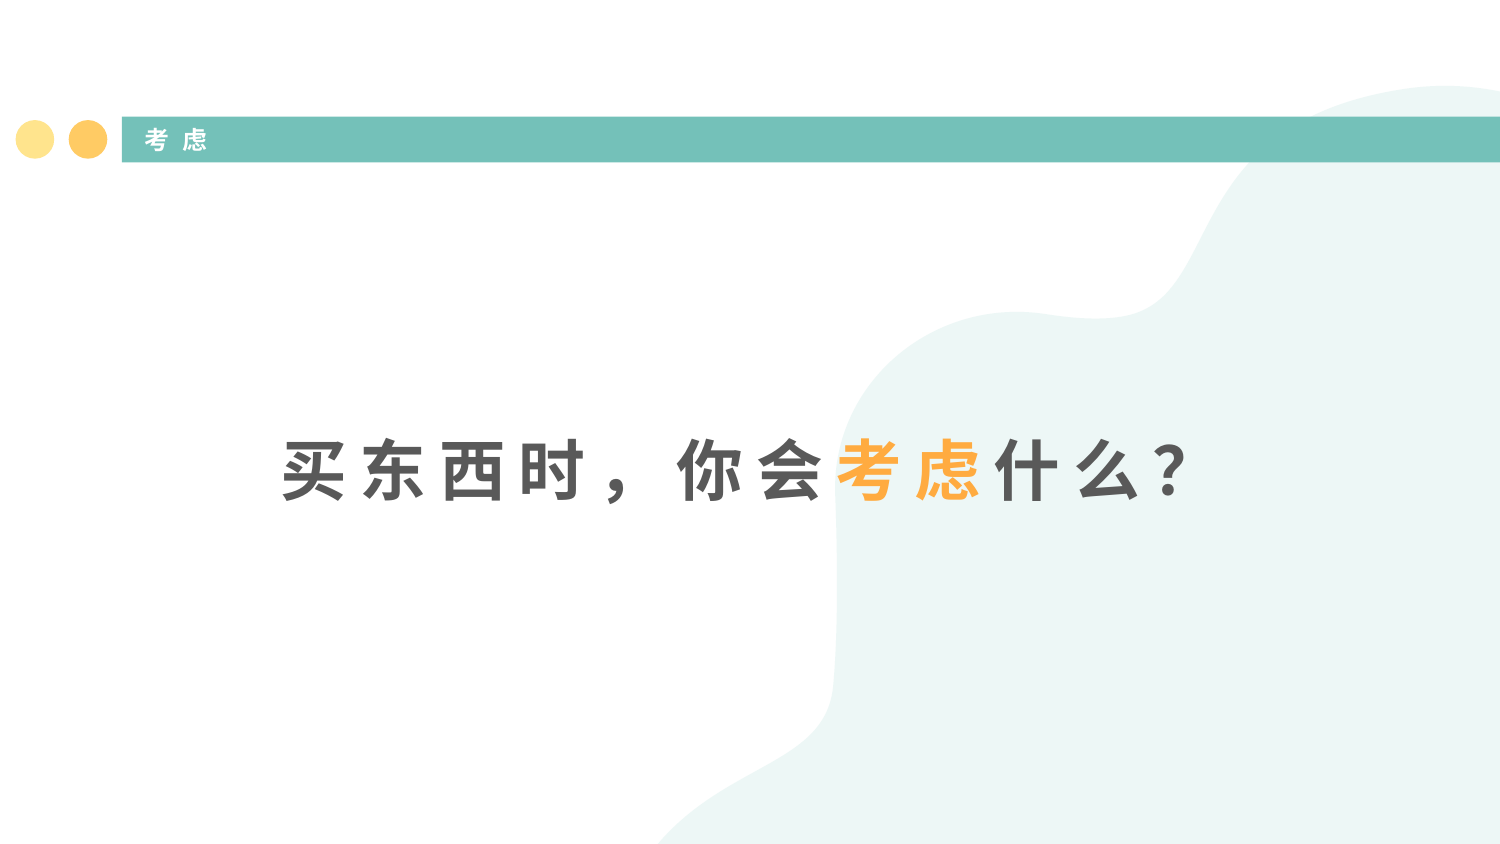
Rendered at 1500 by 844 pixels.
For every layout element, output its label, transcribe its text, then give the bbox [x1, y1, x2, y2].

title 考虑 [129, 118, 952, 170]
text_box 买东西时，你会考虑什么？ [265, 421, 1235, 517]
